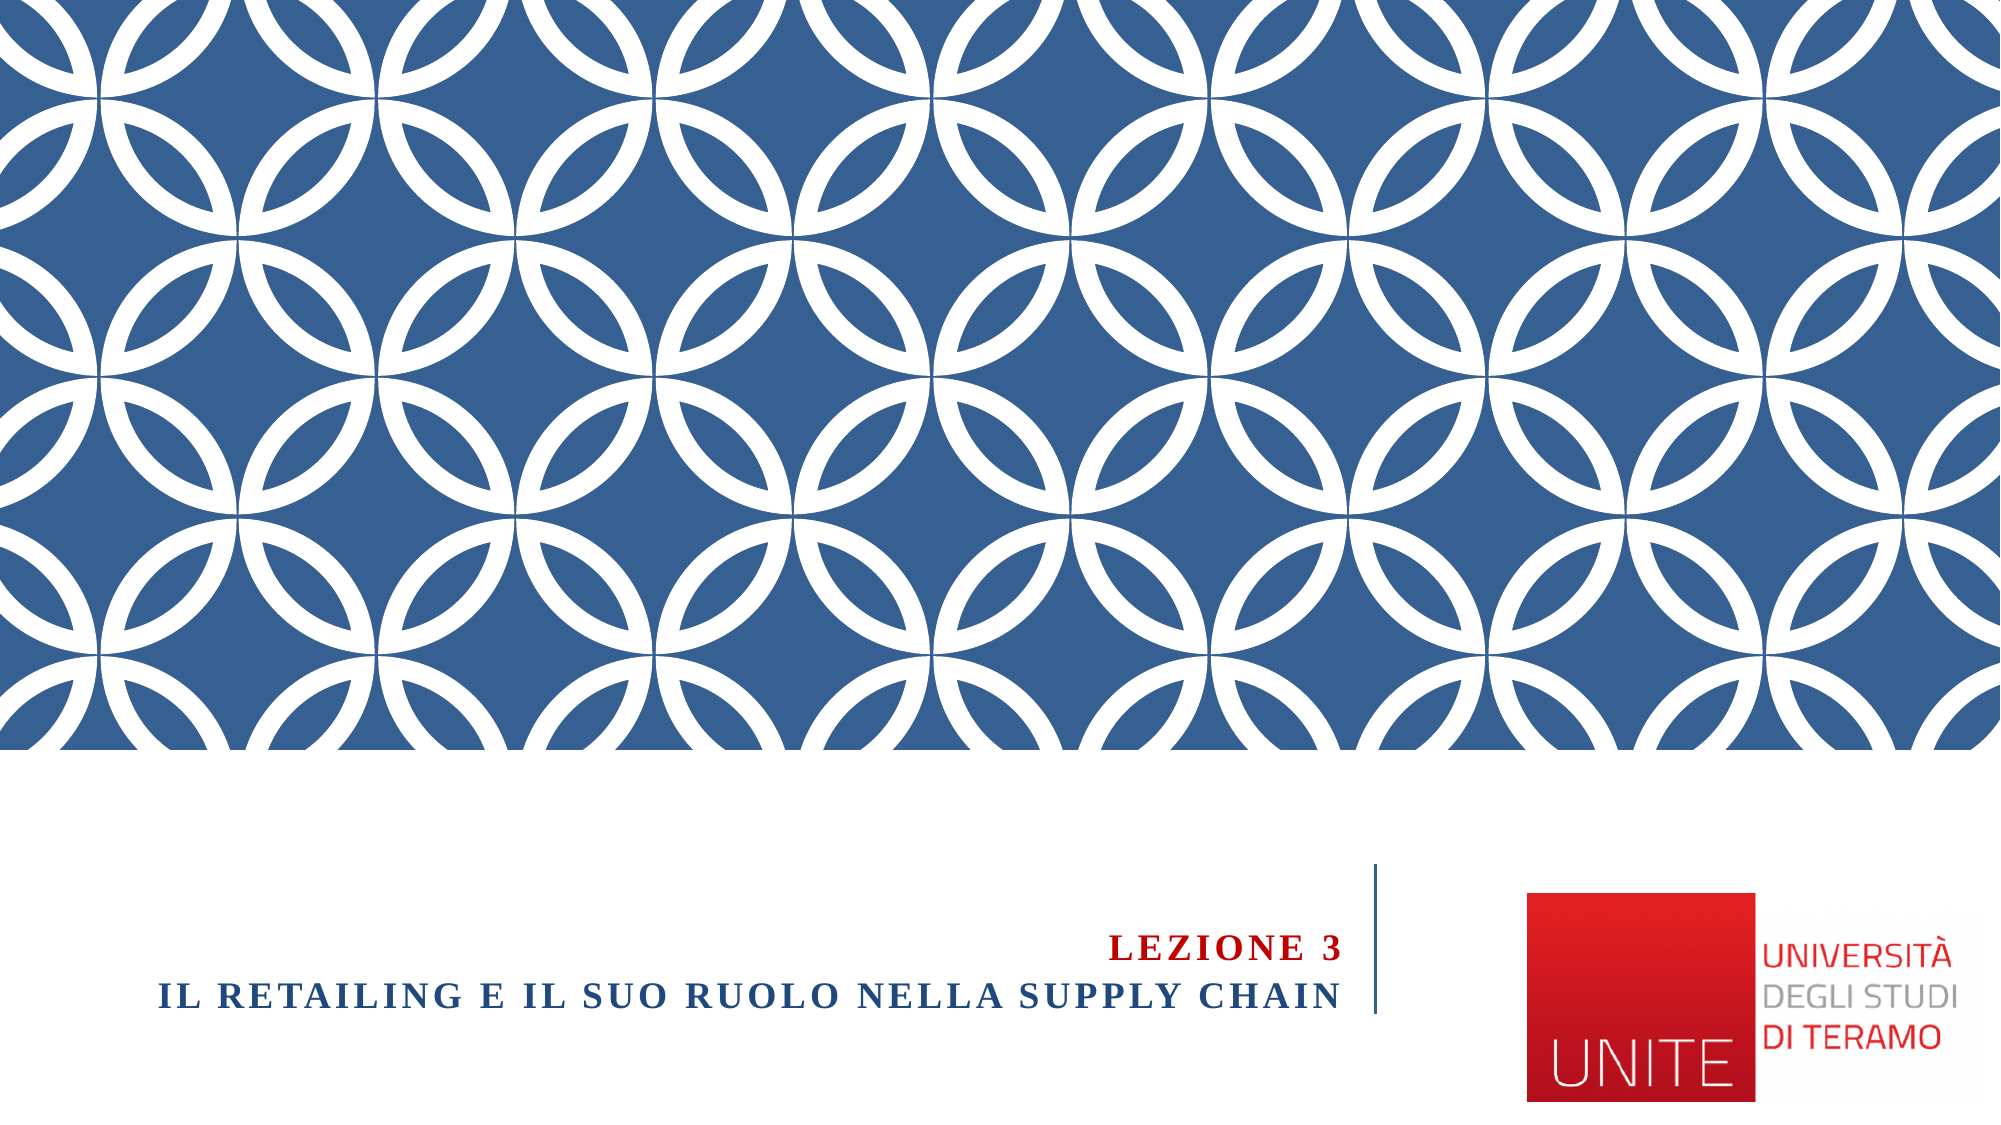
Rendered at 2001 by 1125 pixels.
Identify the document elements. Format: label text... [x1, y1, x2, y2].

picture [1527, 893, 1982, 1102]
title LEZIONE 3 IL RETAILING E IL SUO RUOLO NELLA SUPPLY CHAIN [92, 791, 1361, 1082]
